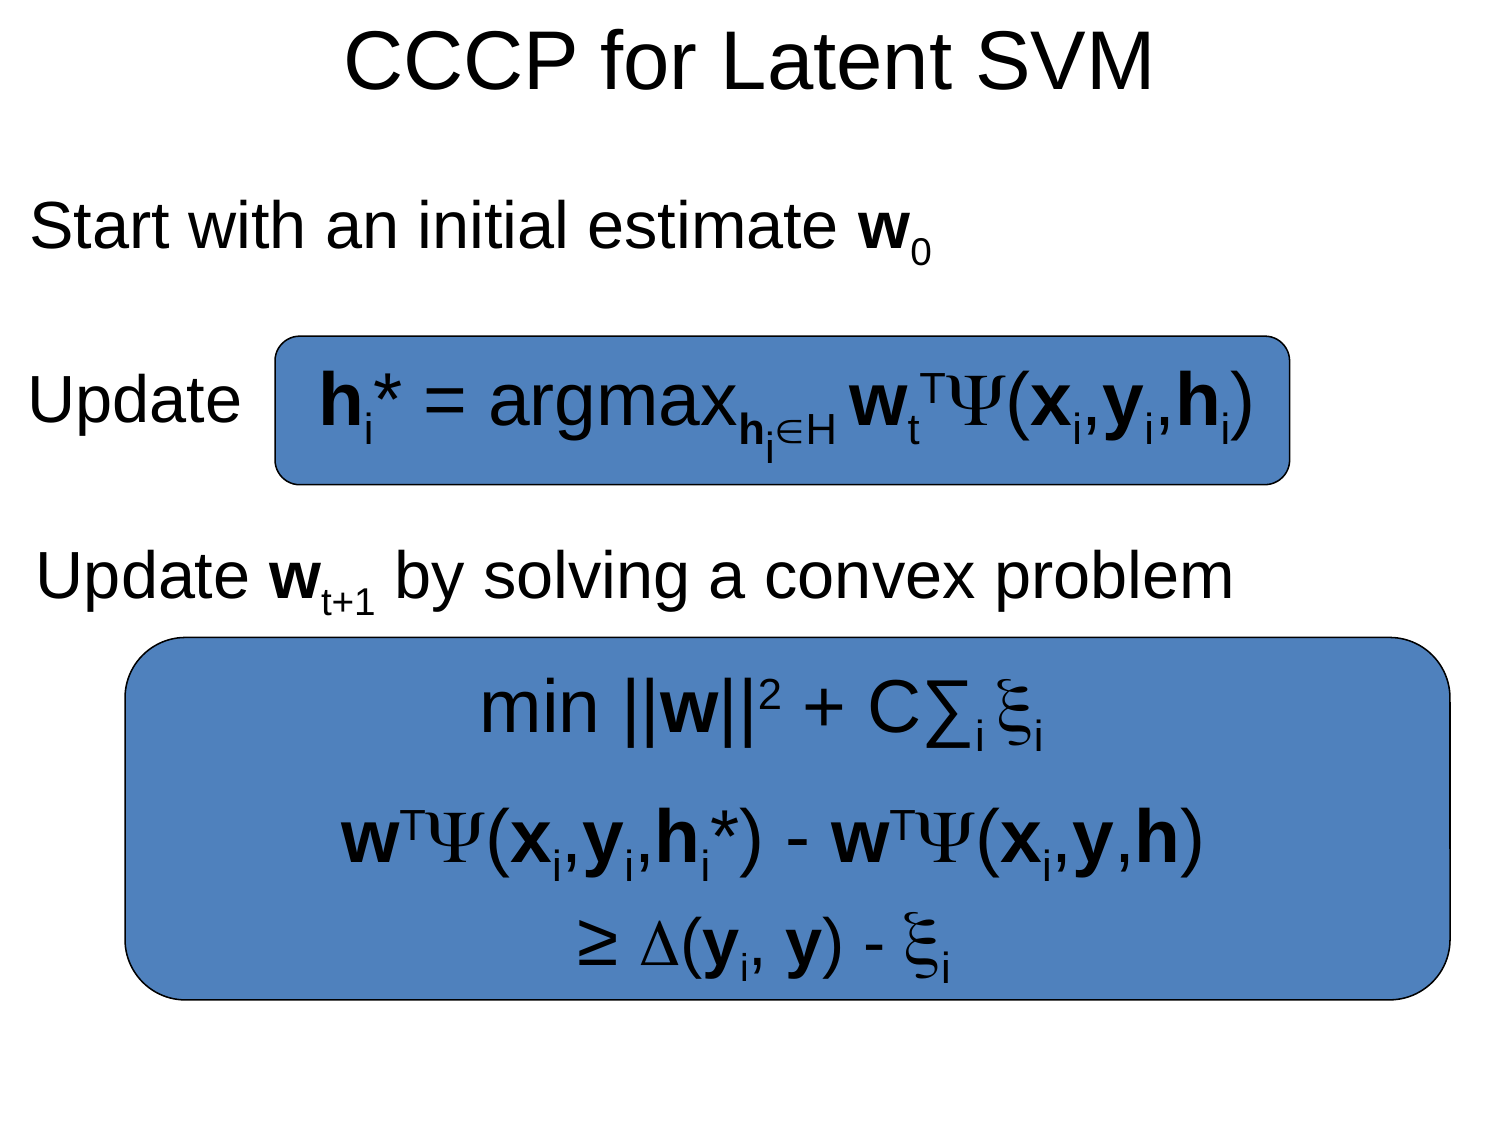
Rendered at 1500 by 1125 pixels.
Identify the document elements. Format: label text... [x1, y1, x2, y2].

text_box [275, 336, 1290, 485]
text_box hi* = argmaxhiH wtT(xi,yi,hi) [303, 343, 1271, 480]
text_box Update [12, 348, 258, 444]
text_box Start with an initial estimate w0 [14, 174, 947, 281]
text_box wT(xi,yi,hi*) - wT(xi,y,h) ≥ (yi, y) - i [326, 780, 1221, 1000]
text_box [125, 637, 1451, 1000]
title CCCP for Latent SVM [112, 12, 1388, 100]
text_box Update wt+1 by solving a convex problem [21, 525, 1251, 631]
text_box min ||w||2 + C∑i i [465, 649, 1059, 768]
